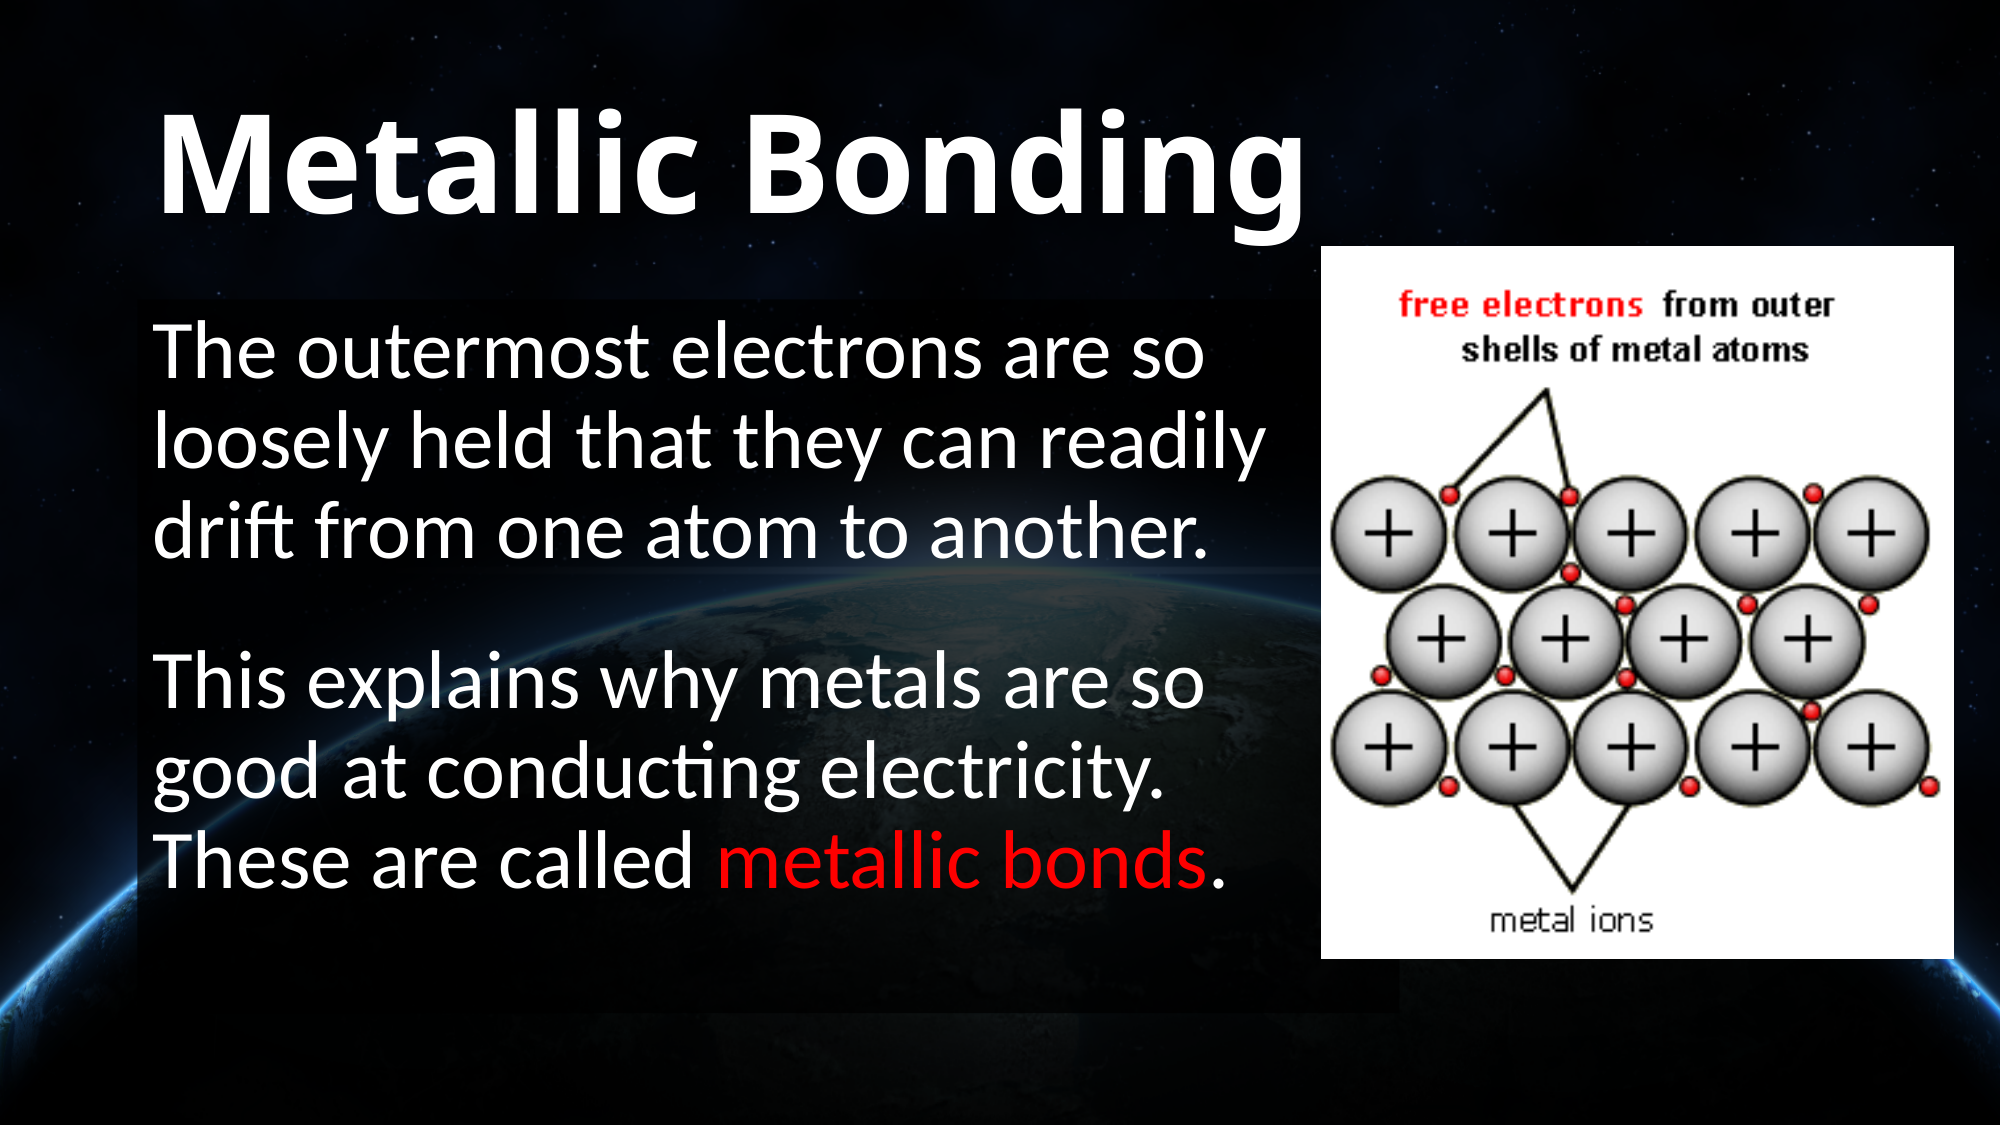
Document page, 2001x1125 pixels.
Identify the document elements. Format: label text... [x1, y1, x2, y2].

title Metallic Bonding [137, 59, 1863, 278]
list The outermost electrons are so loosely held that they can readily drift from one atom to another. This explains why metals are so good at conducting electricity. These are called metallic bonds. [137, 299, 1400, 1014]
picture [0, 0, 2000, 1125]
